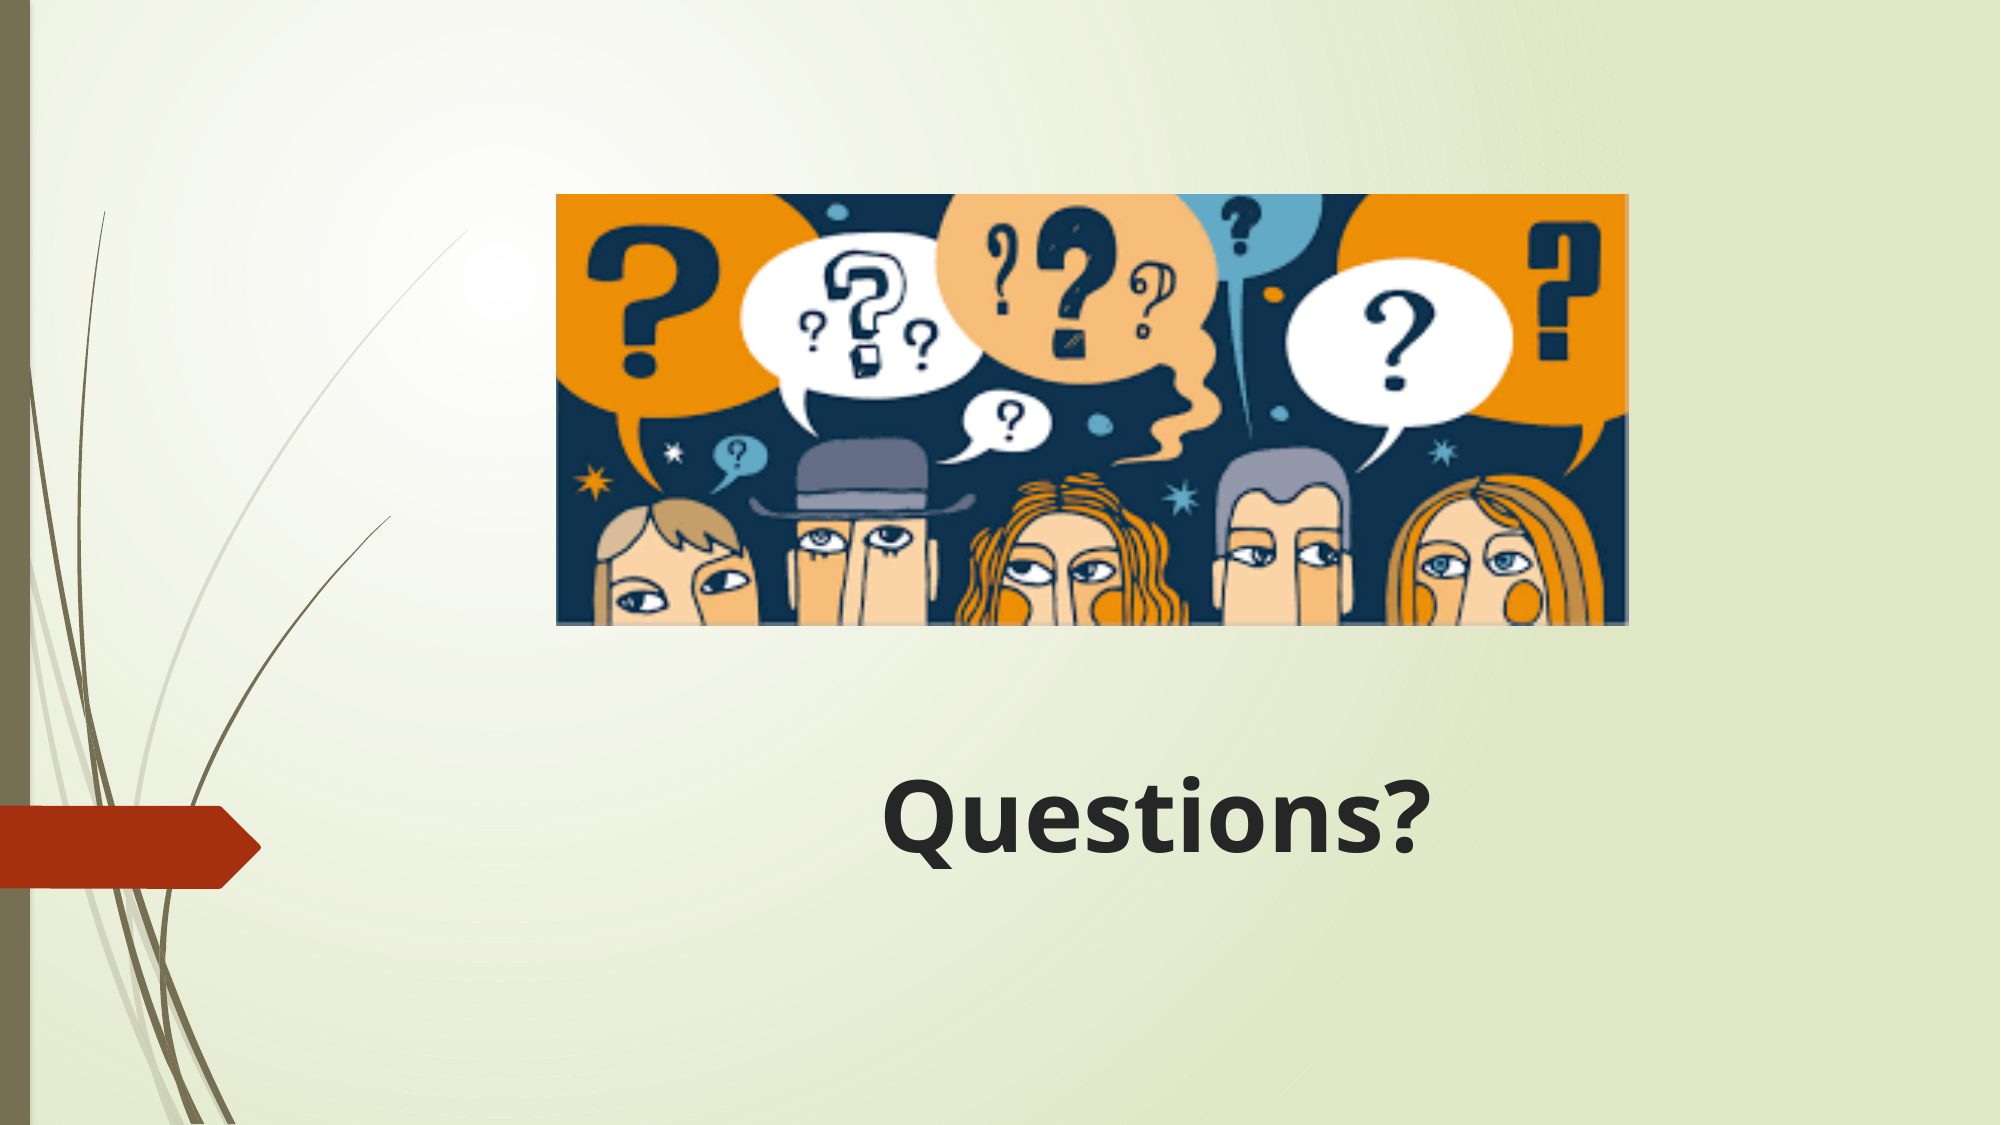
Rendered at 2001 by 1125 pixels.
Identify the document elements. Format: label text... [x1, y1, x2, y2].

picture [556, 194, 1630, 626]
title Questions? [424, 677, 1888, 881]
